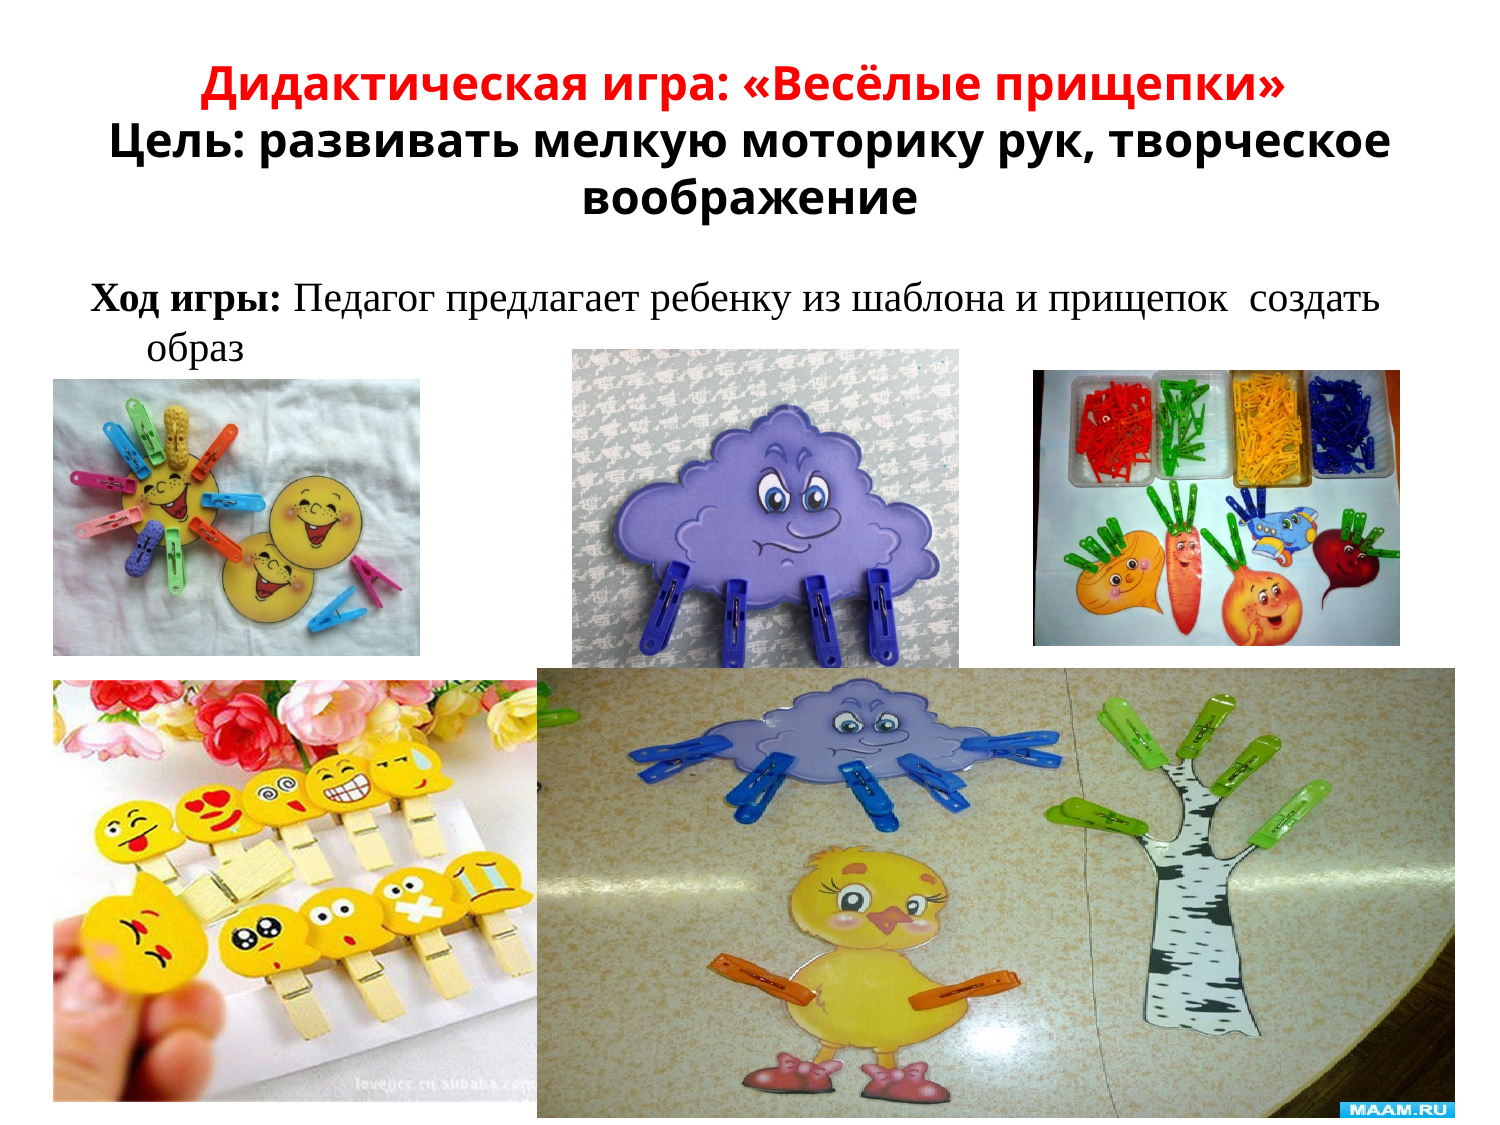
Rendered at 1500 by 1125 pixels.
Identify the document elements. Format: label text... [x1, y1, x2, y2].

picture [52, 378, 420, 656]
picture [1033, 370, 1400, 646]
title Дидактическая игра: «Весёлые прищепки» Цель: развивать мелкую моторику рук, творческое воображение [75, 45, 1425, 233]
picture [52, 349, 1455, 1118]
list Ход игры: Педагог предлагает ребенку из шаблона и прищепок создать образ [75, 262, 1425, 679]
